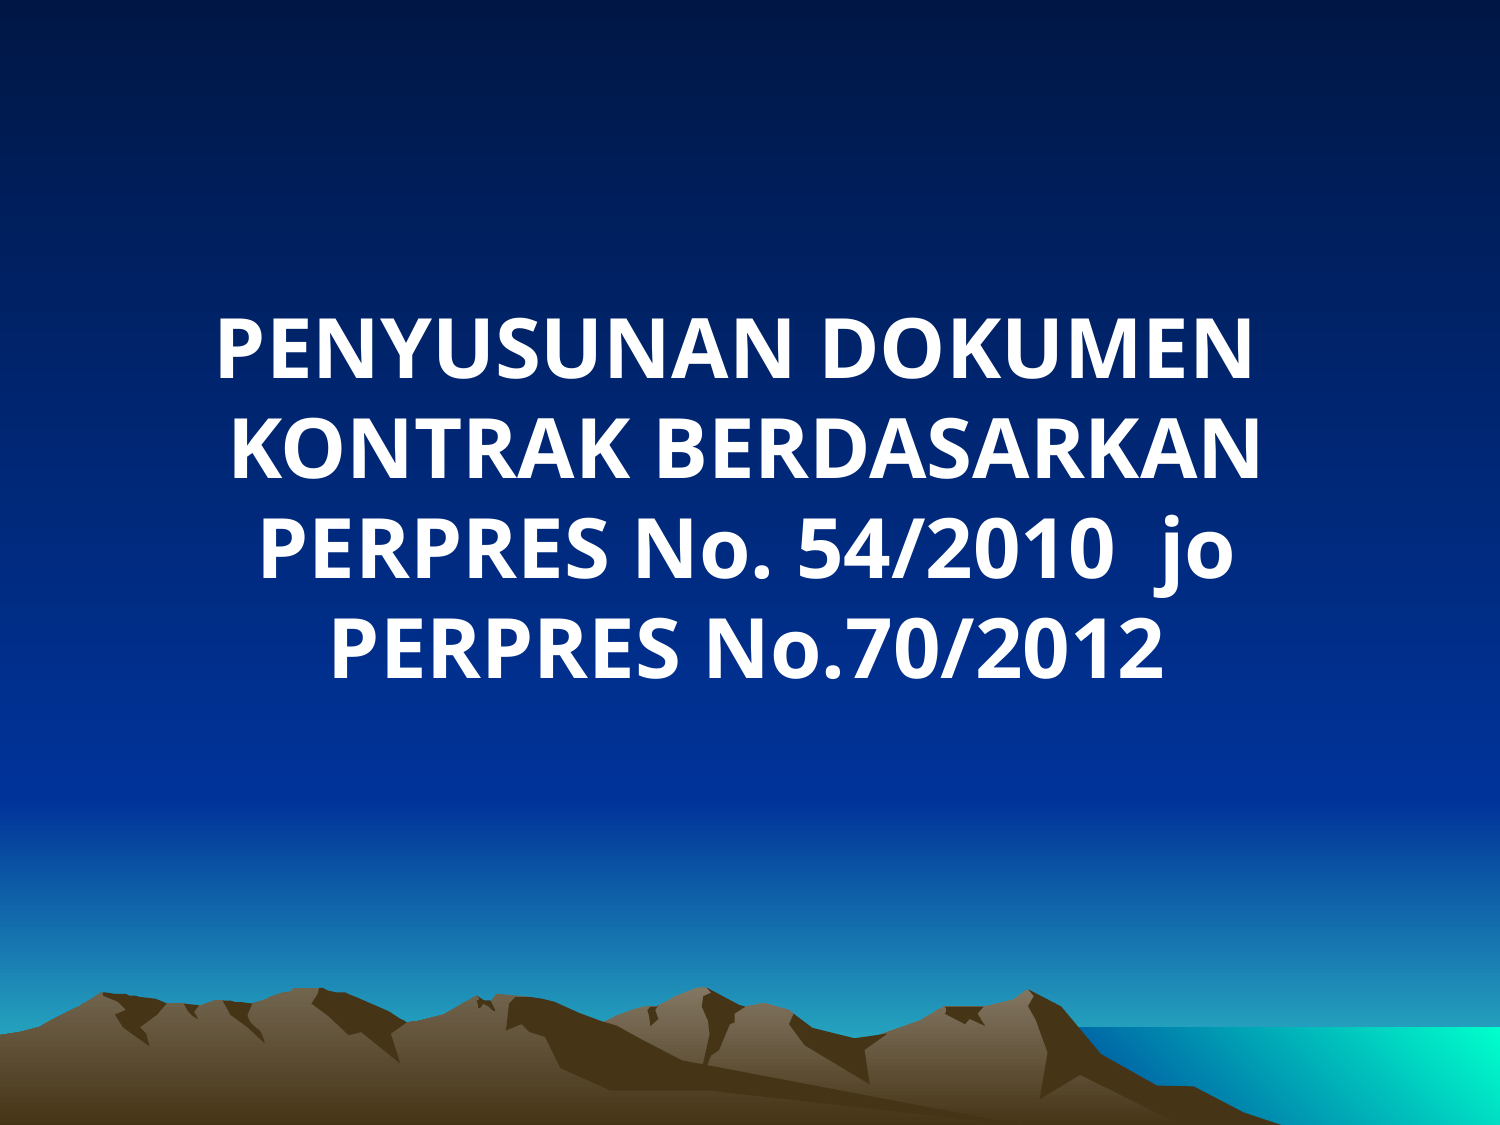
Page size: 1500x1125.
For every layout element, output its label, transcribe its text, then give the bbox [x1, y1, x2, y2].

text_box PENYUSUNAN DOKUMEN KONTRAK BERDASARKAN PERPRES No. 54/2010 jo PERPRES No.70/2012 [129, 287, 1364, 703]
slide_number [74, 1024, 426, 1101]
